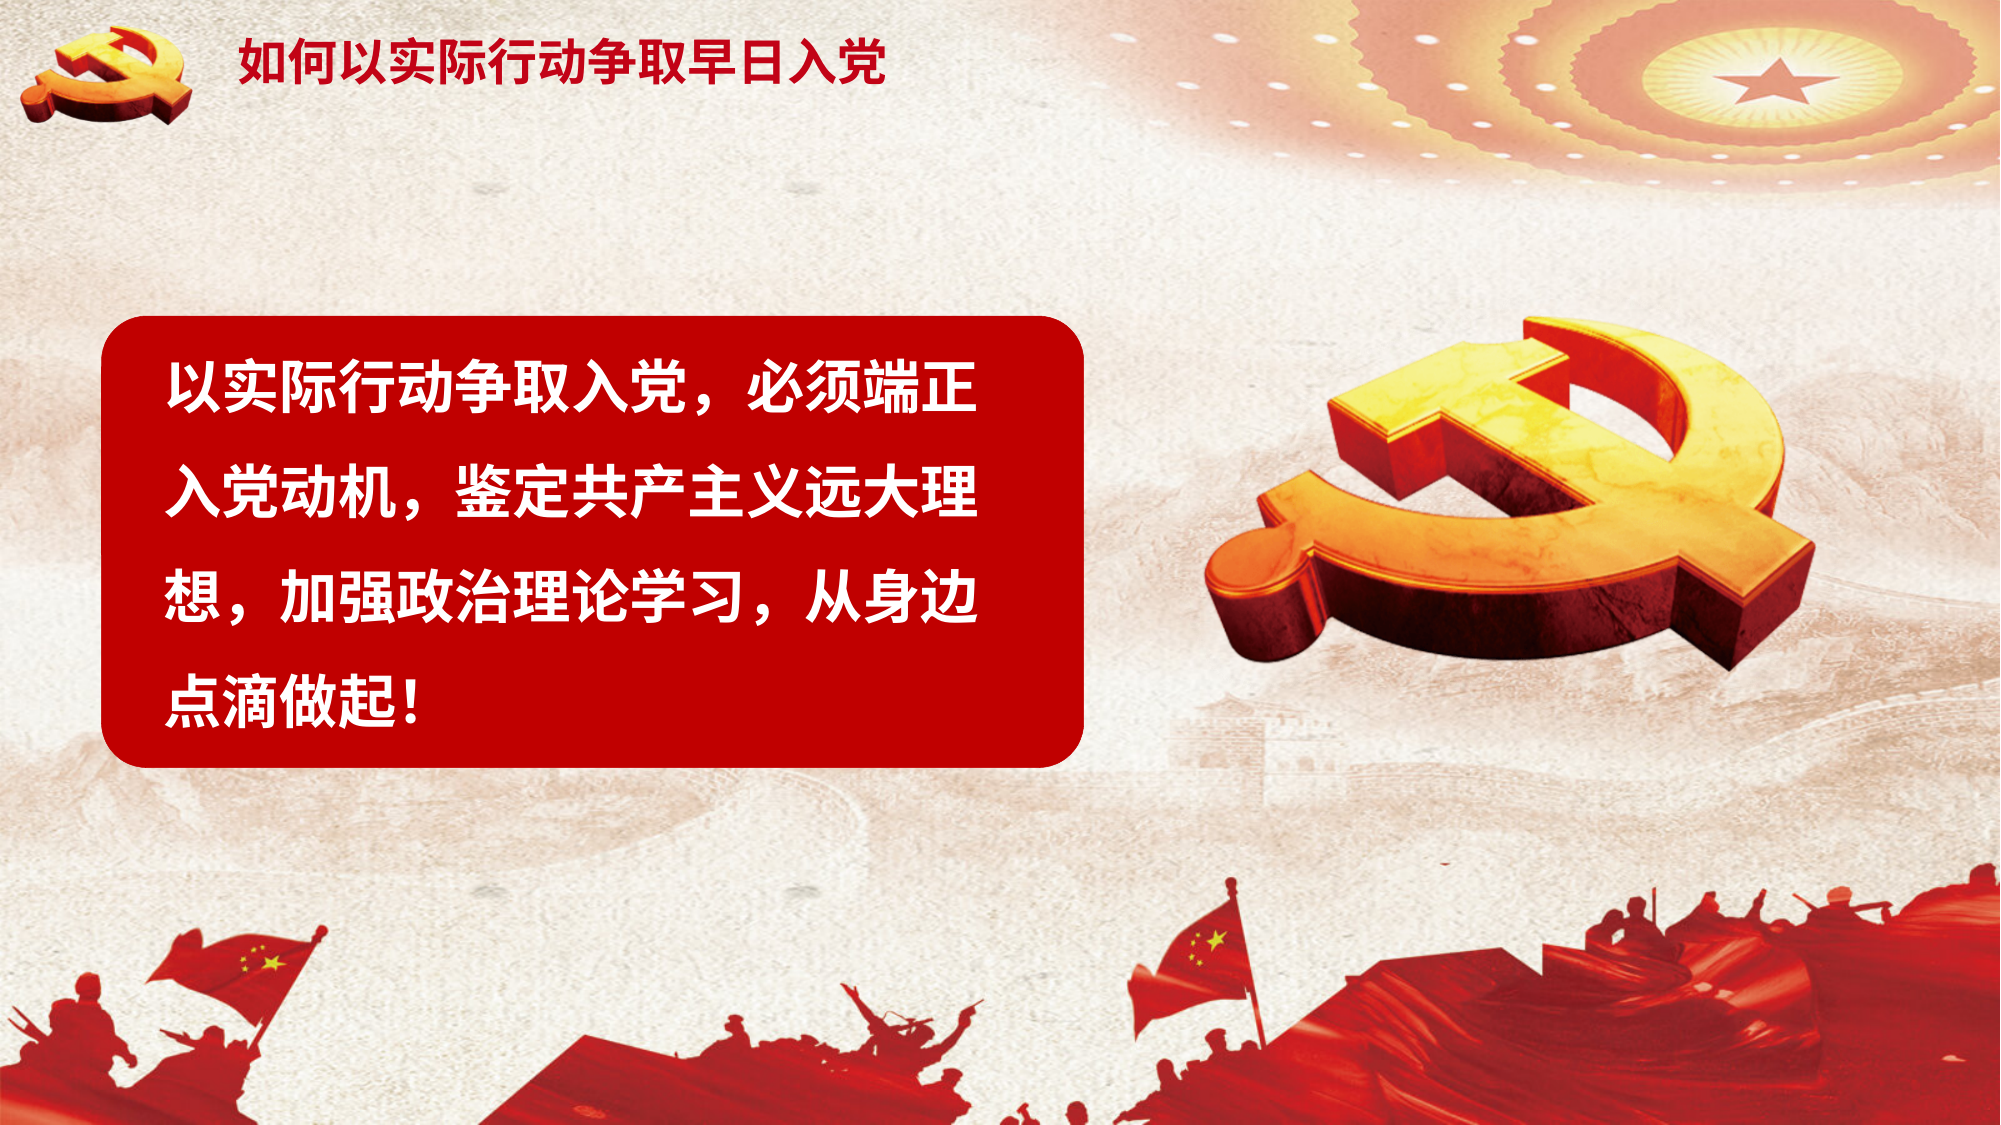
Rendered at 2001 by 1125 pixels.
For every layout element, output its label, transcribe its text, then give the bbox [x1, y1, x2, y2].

text_box [101, 316, 1084, 768]
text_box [13, 20, 969, 131]
text_box 以实际行动争取入党，必须端正入党动机，鉴定共产主义远大理想，加强政治理论学习，从身边点滴做起！ [0, 411, 1050, 639]
picture [0, 0, 2000, 1125]
